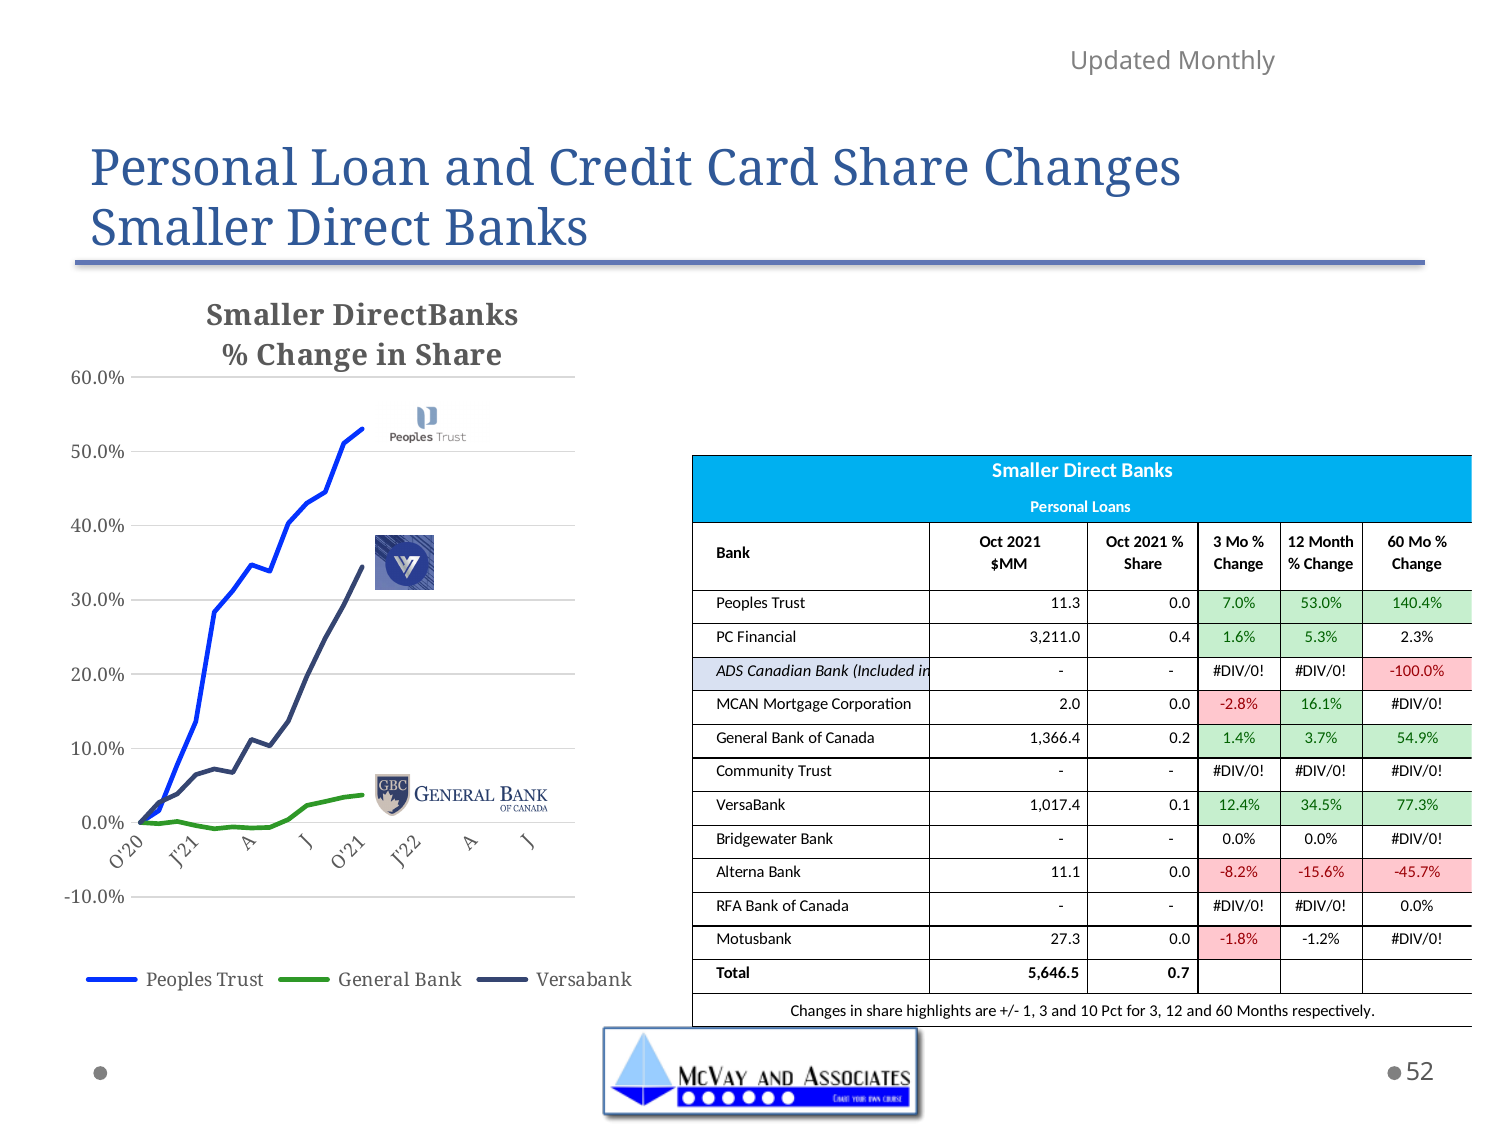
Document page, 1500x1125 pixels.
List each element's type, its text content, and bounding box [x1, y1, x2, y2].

text_box Updated Monthly [1055, 37, 1291, 83]
chart [49, 262, 676, 1000]
title Personal Loan and Credit Card Share Changes Smaller Direct Banks [75, 0, 1425, 263]
picture [374, 535, 434, 590]
slide_number 52 [1401, 1042, 1494, 1103]
picture [374, 774, 548, 816]
picture [374, 401, 490, 444]
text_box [691, 454, 1473, 1028]
